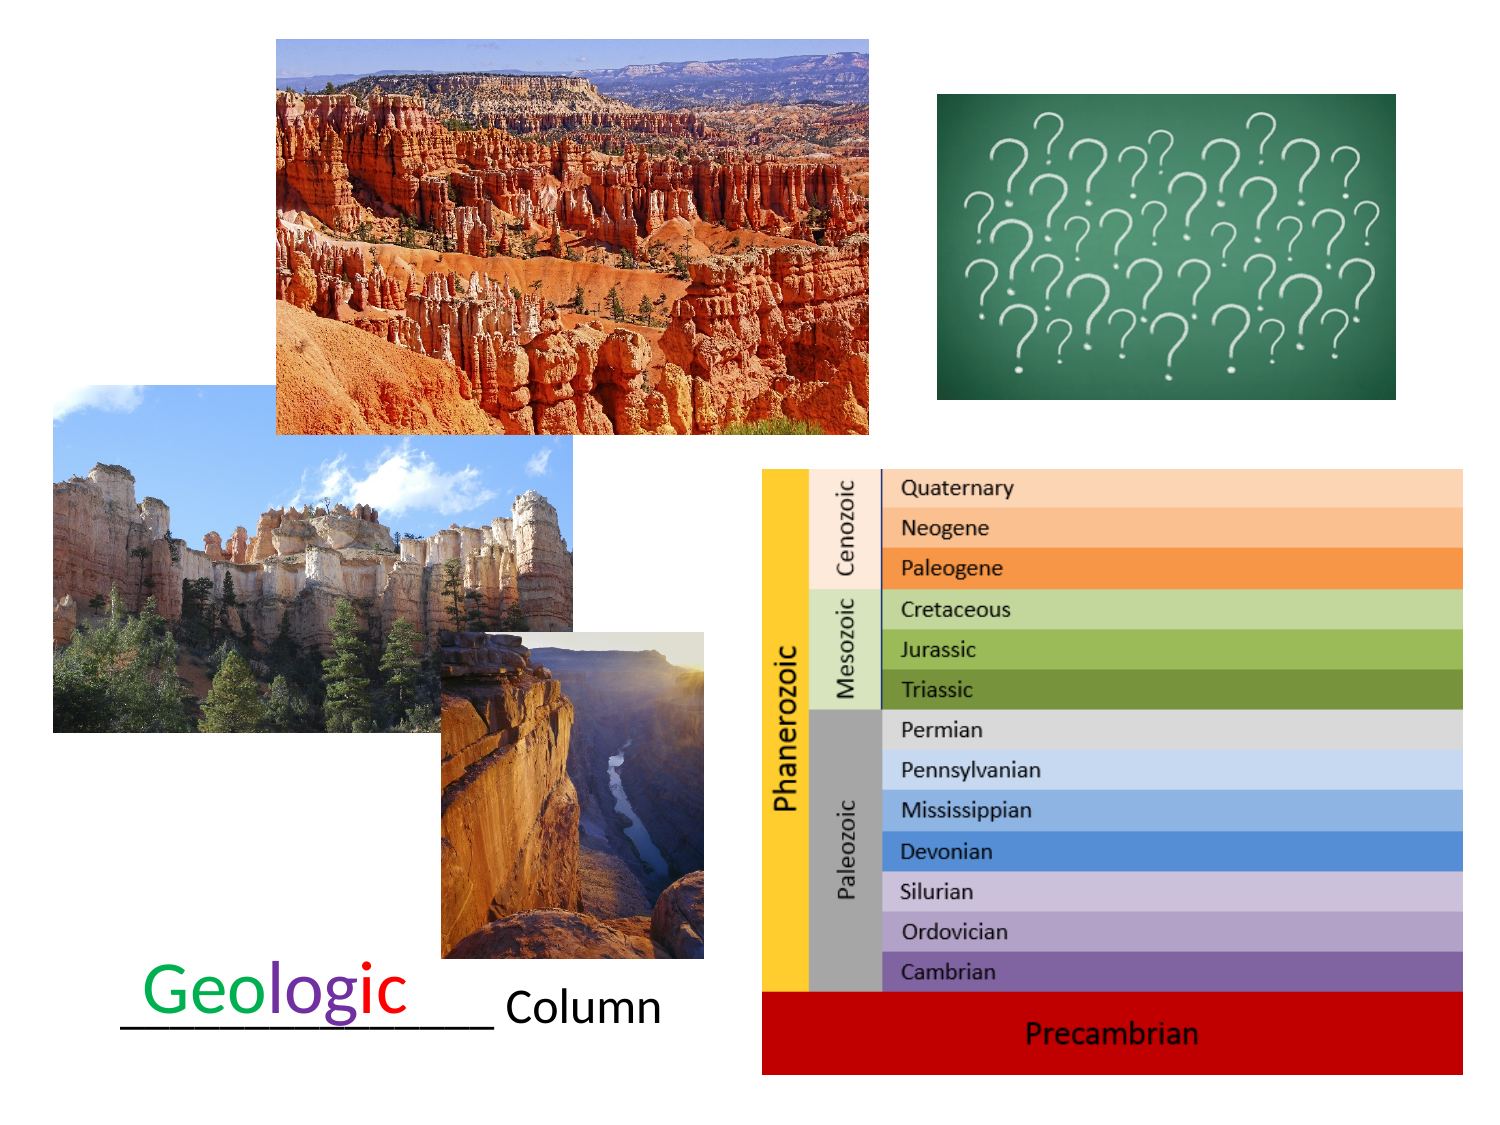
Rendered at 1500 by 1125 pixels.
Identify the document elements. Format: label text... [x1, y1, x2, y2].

text_box Geologic [128, 930, 488, 1036]
text_box _______________ Column [91, 966, 692, 1041]
picture [53, 38, 870, 959]
picture [762, 468, 1463, 1076]
picture [937, 94, 1396, 401]
